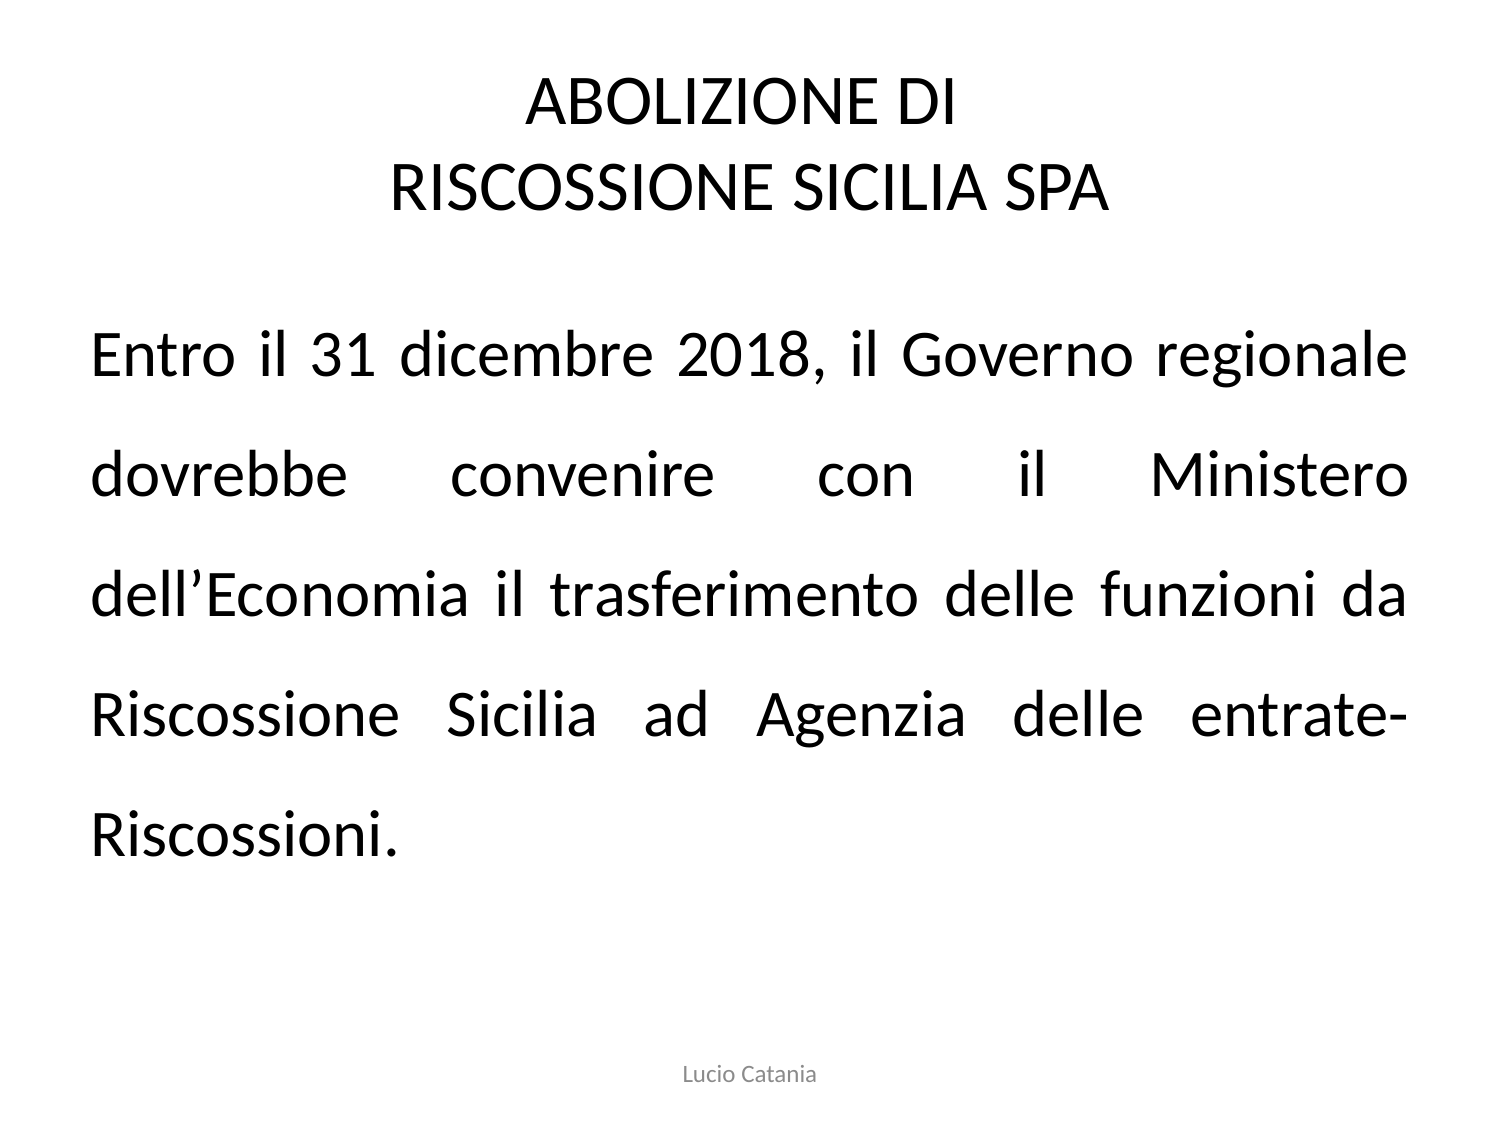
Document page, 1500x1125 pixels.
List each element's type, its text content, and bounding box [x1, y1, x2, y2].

title ABOLIZIONE DI RISCOSSIONE SICILIA SPA [75, 45, 1425, 233]
footer Lucio Catania [512, 1042, 988, 1103]
list Entro il 31 dicembre 2018, il Governo regionale dovrebbe convenire con il Ministero dell’Economia il trasferimento delle funzioni da Riscossione Sicilia ad Agenzia delle entrate-Riscossioni. [75, 262, 1425, 1005]
